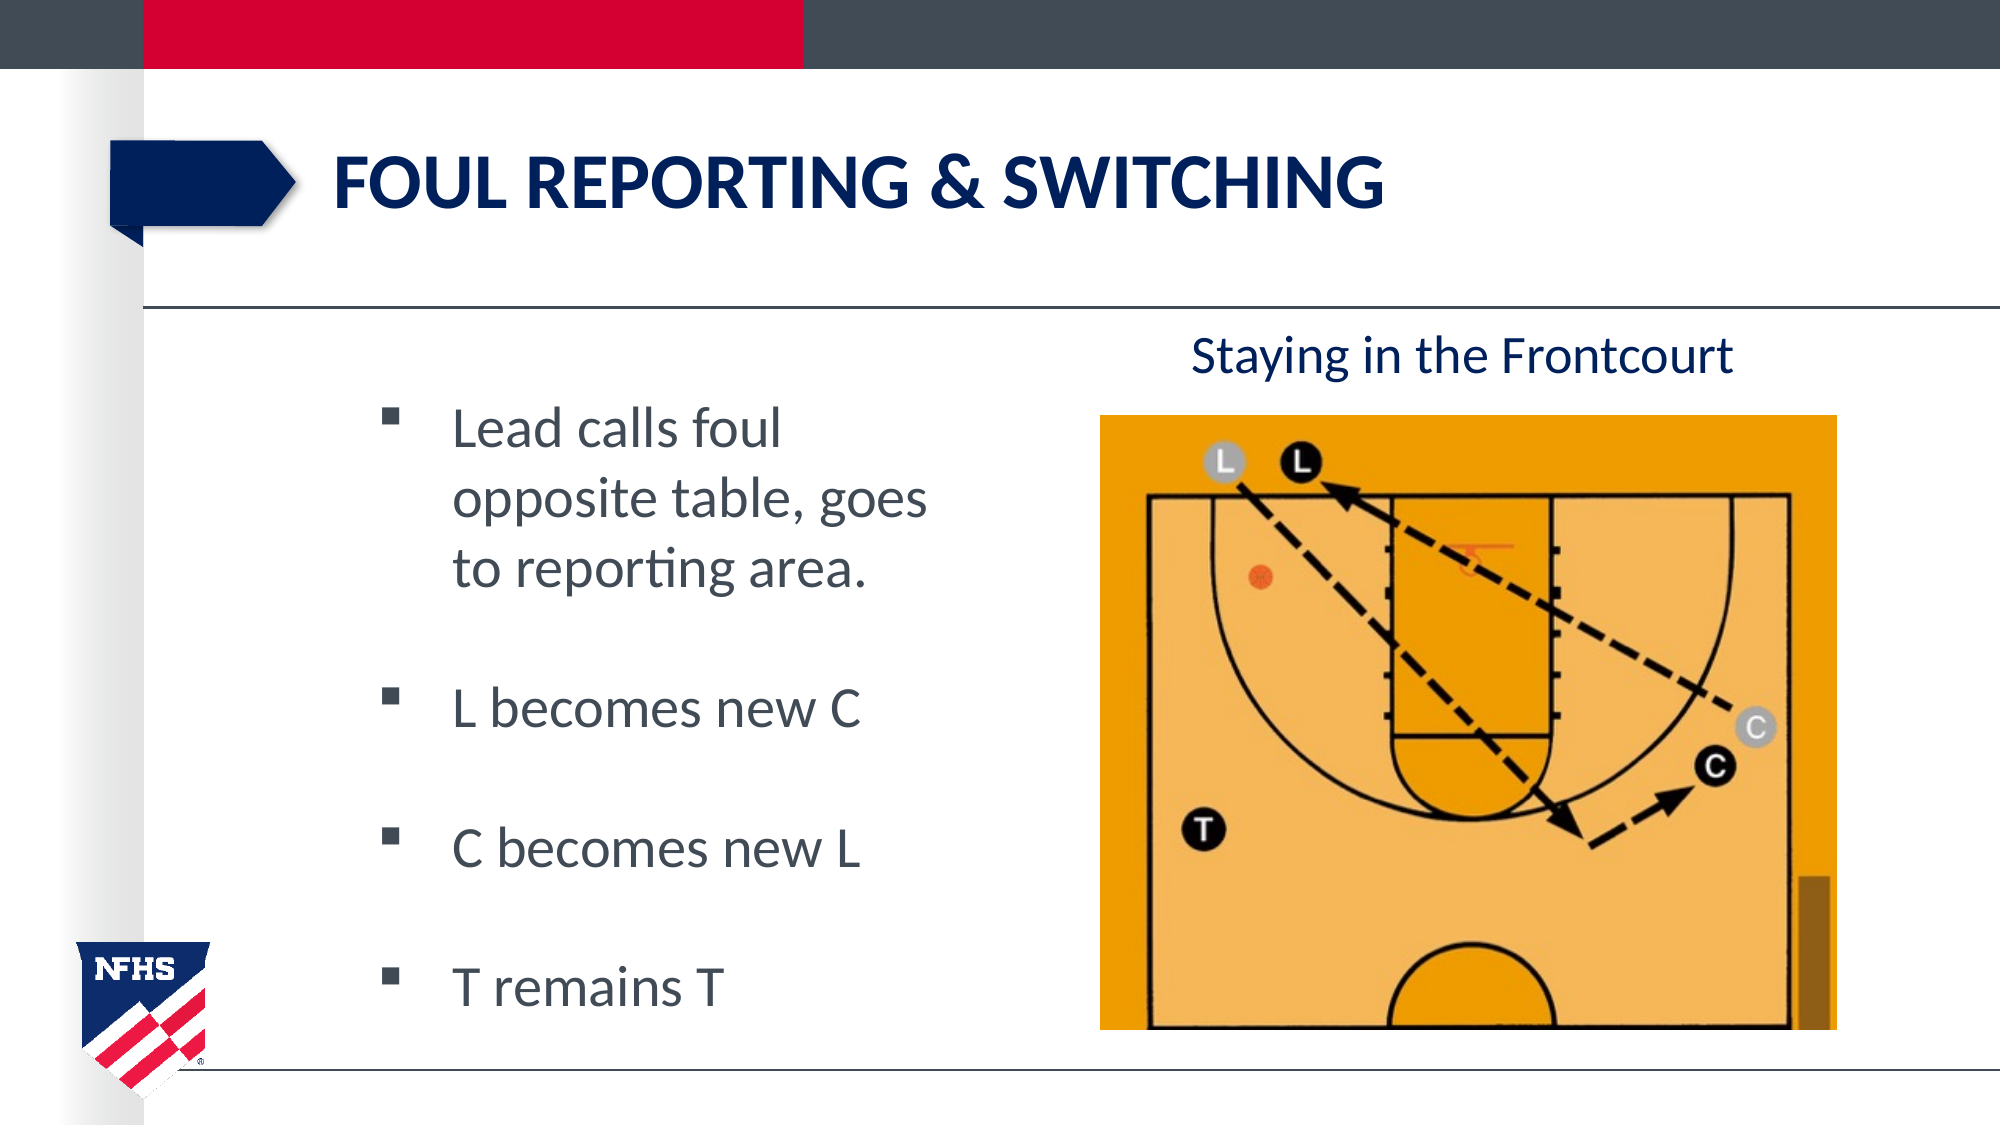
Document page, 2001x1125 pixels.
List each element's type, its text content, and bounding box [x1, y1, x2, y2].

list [1100, 414, 1837, 1031]
title Foul Reporting & Switching [318, 85, 1964, 285]
text_box Lead calls foul opposite table, goes to reporting area. L becomes new C C becomes new L T remains T [362, 311, 1000, 1071]
picture [76, 942, 210, 1099]
list Staying in the Frontcourt [1176, 311, 1761, 388]
